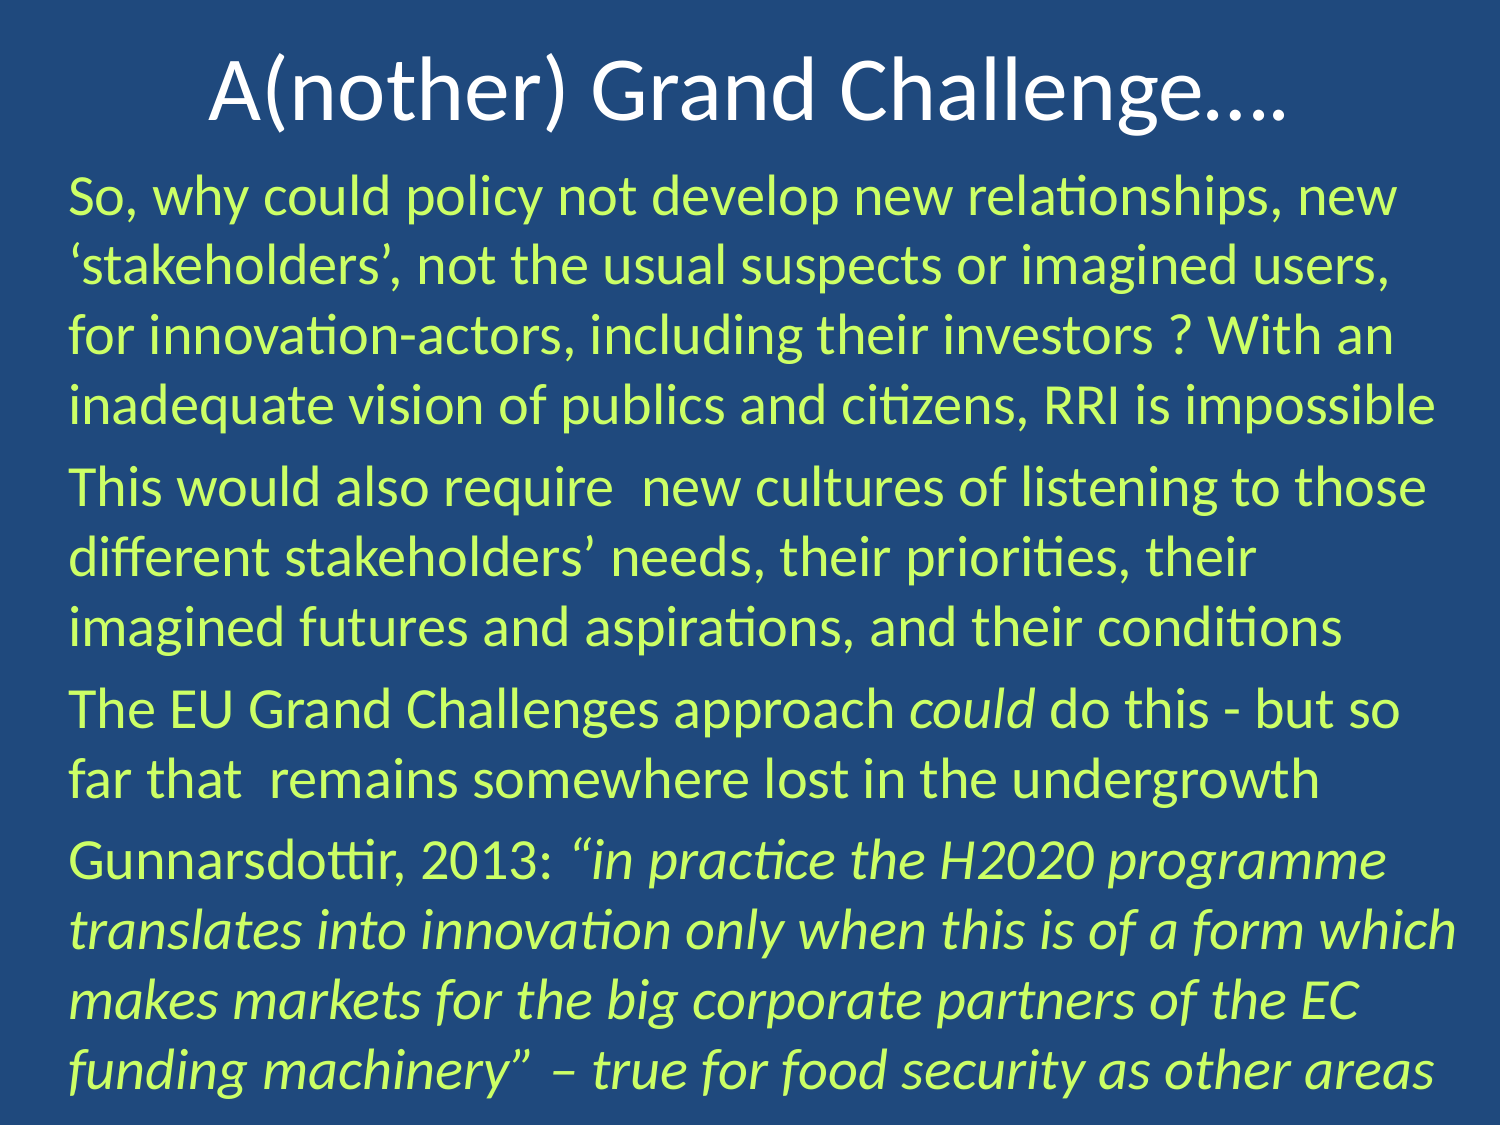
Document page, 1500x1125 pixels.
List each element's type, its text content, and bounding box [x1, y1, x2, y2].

title A(nother) Grand Challenge…. [76, 19, 1425, 149]
list So, why could policy not develop new relationships, new ‘stakeholders’, not the usual suspects or imagined users, for innovation-actors, including their investors ? With an inadequate vision of publics and citizens, RRI is impossible This would also require new cultures of listening to those different stakeholders’ needs, their priorities, their imagined futures and aspirations, and their conditions The EU Grand Challenges approach could do this - but so far that remains somewhere lost in the undergrowth Gunnarsdottir, 2013: “in practice the H2020 programme translates into innovation only when this is of a form which makes markets for the big corporate partners of the EC funding machinery” – true for food security as other areas [53, 149, 1483, 1071]
